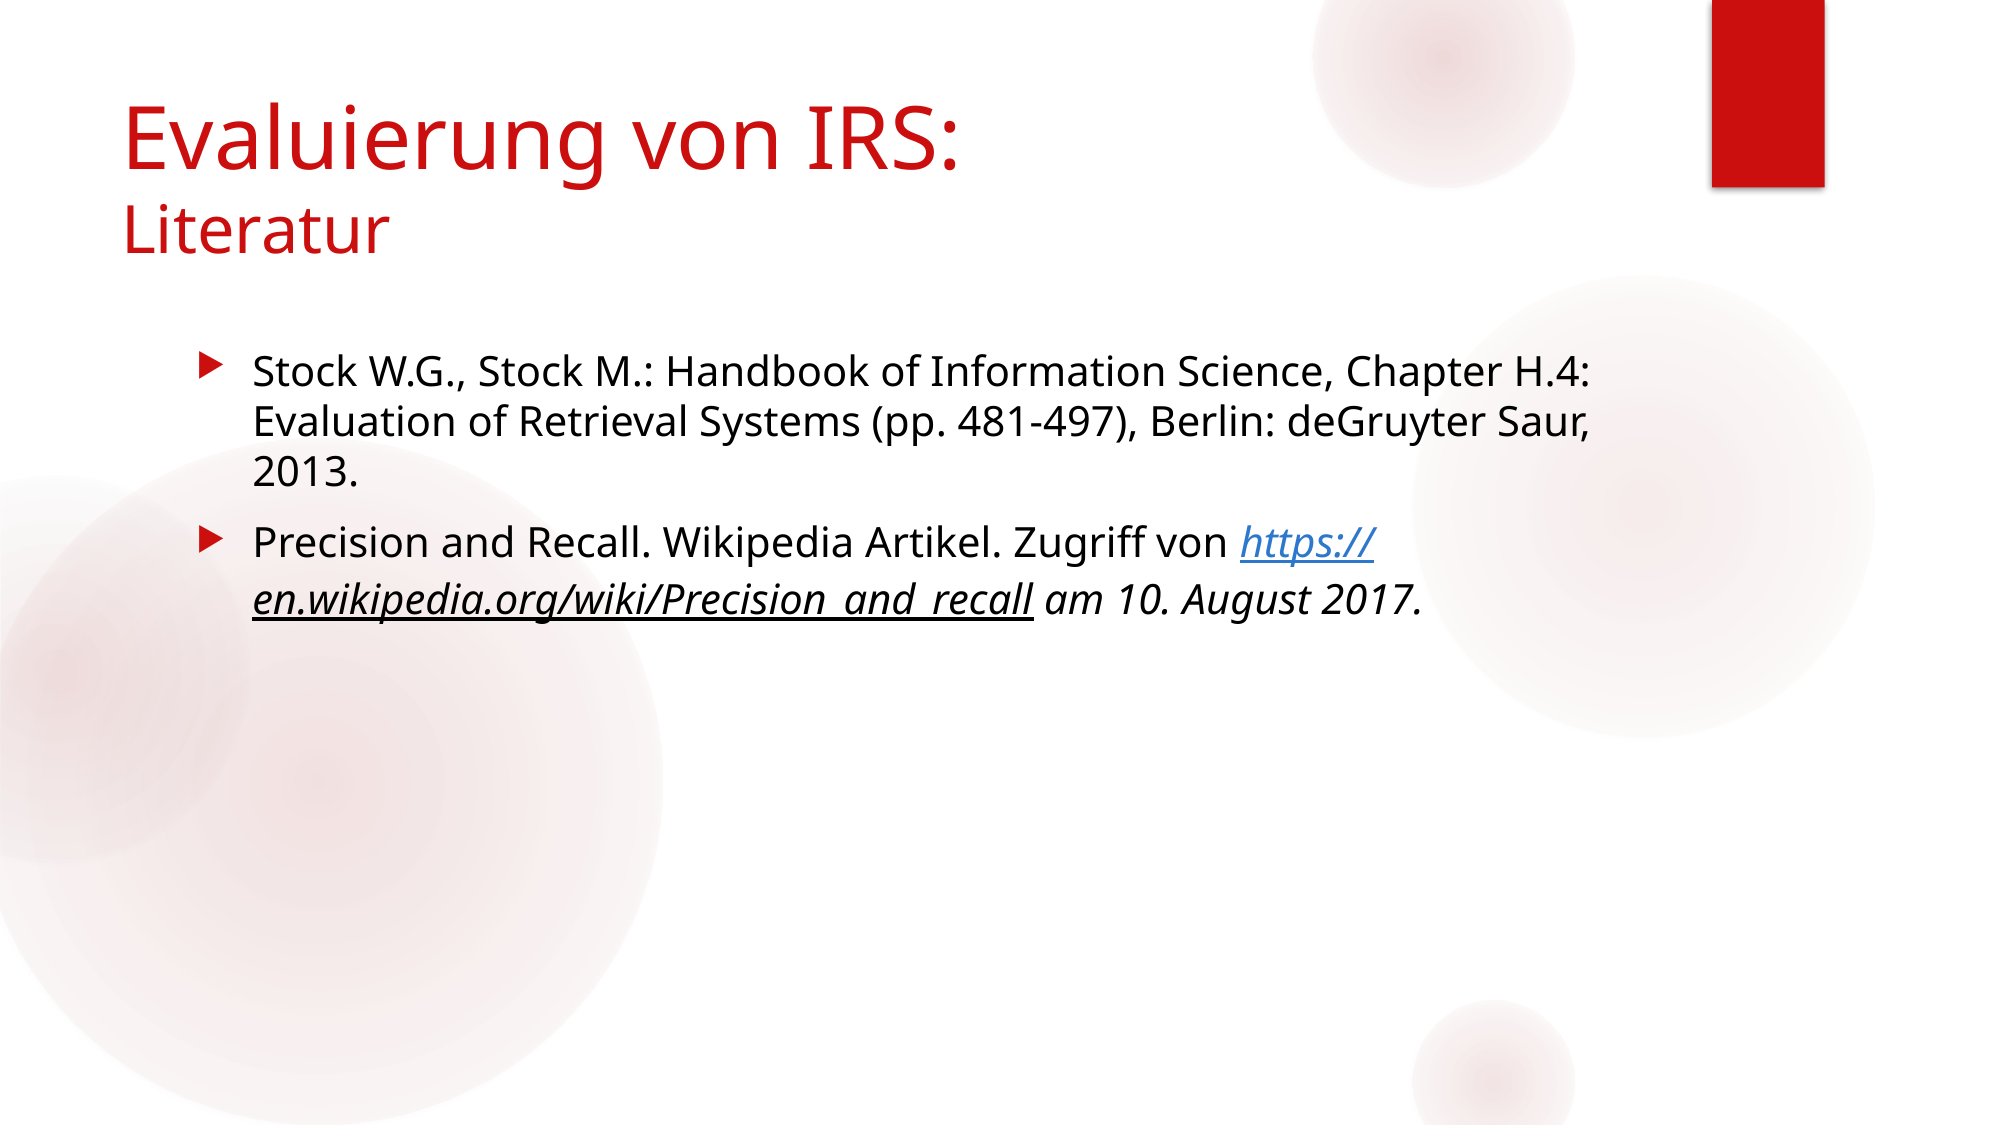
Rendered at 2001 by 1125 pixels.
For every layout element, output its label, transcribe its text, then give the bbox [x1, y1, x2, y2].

title Evaluierung von IRS: Literatur [106, 74, 1649, 304]
list Stock W.G., Stock M.: Handbook of Information Science, Chapter H.4: Evaluation of Retrieval Systems (pp. 481-497), Berlin: deGruyter Saur, 2013. Precision and Recall. Wikipedia Artikel. Zugriff von https://en.wikipedia.org/wiki/Precision_and_recall am 10. August 2017. [181, 336, 1649, 1055]
